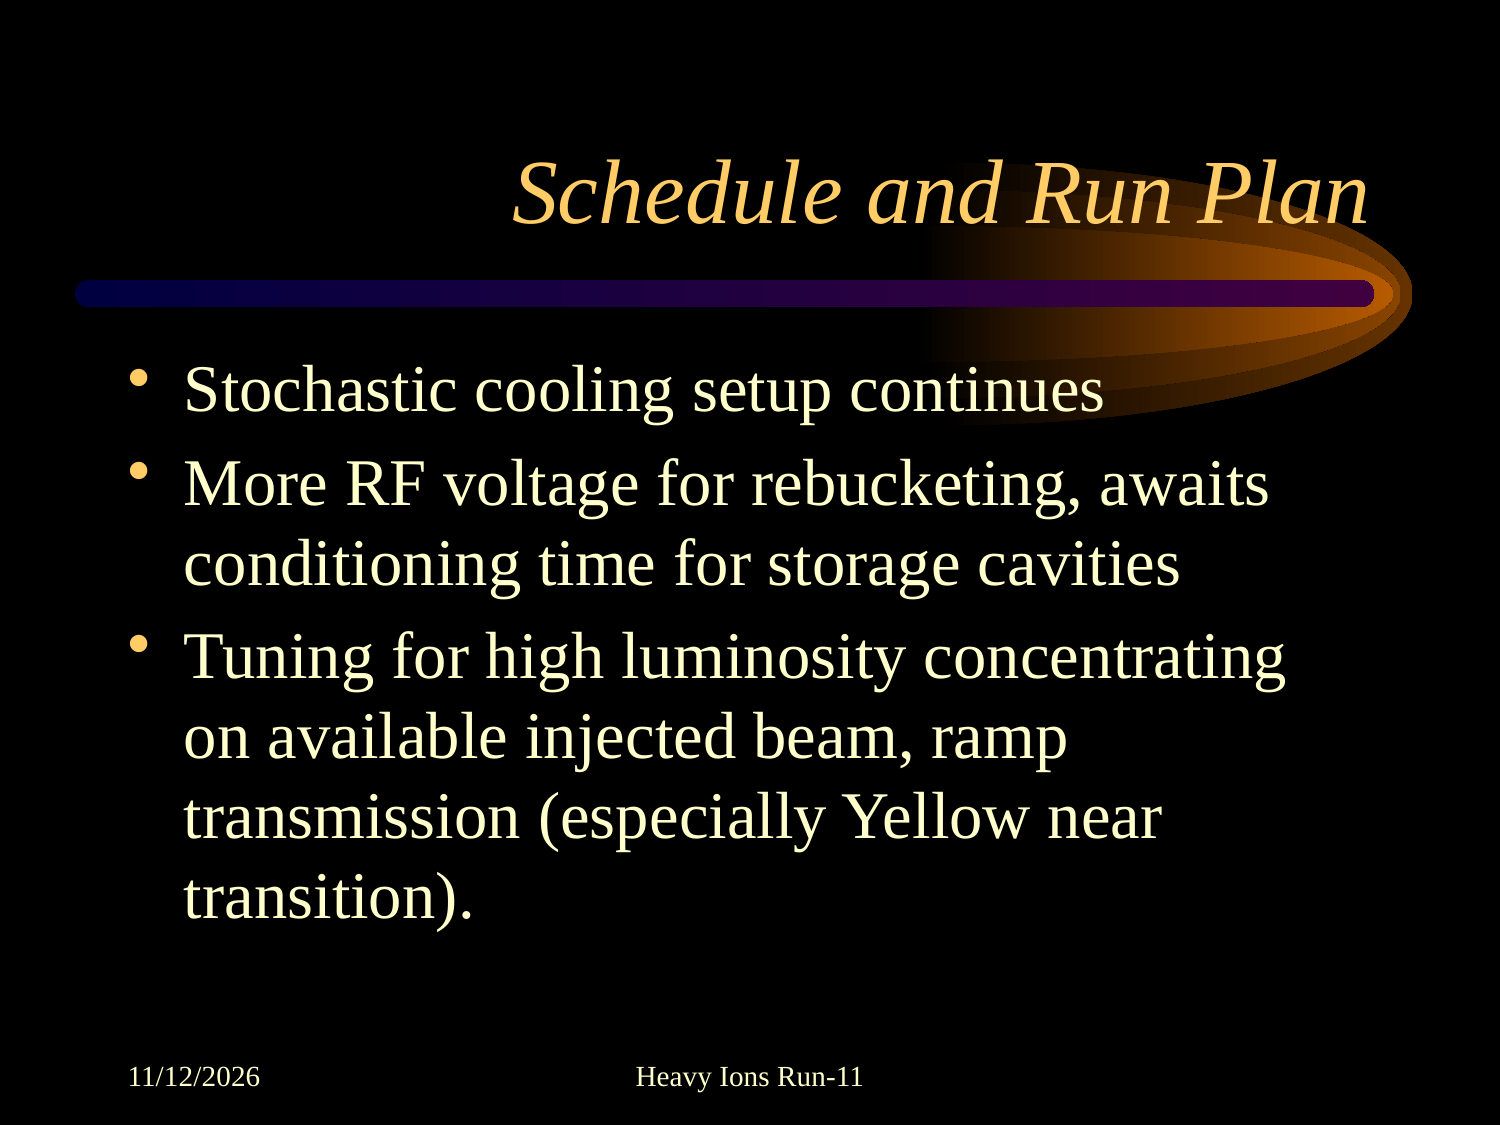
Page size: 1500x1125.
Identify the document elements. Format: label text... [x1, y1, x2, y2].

list Stochastic cooling setup continues More RF voltage for rebucketing, awaits conditioning time for storage cavities Tuning for high luminosity concentrating on available injected beam, ramp transmission (especially Yellow near transition). [112, 337, 1388, 1013]
footer Heavy Ions Run-11 [512, 1037, 988, 1113]
title Schedule and Run Plan [112, 62, 1388, 251]
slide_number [112, 1037, 426, 1113]
